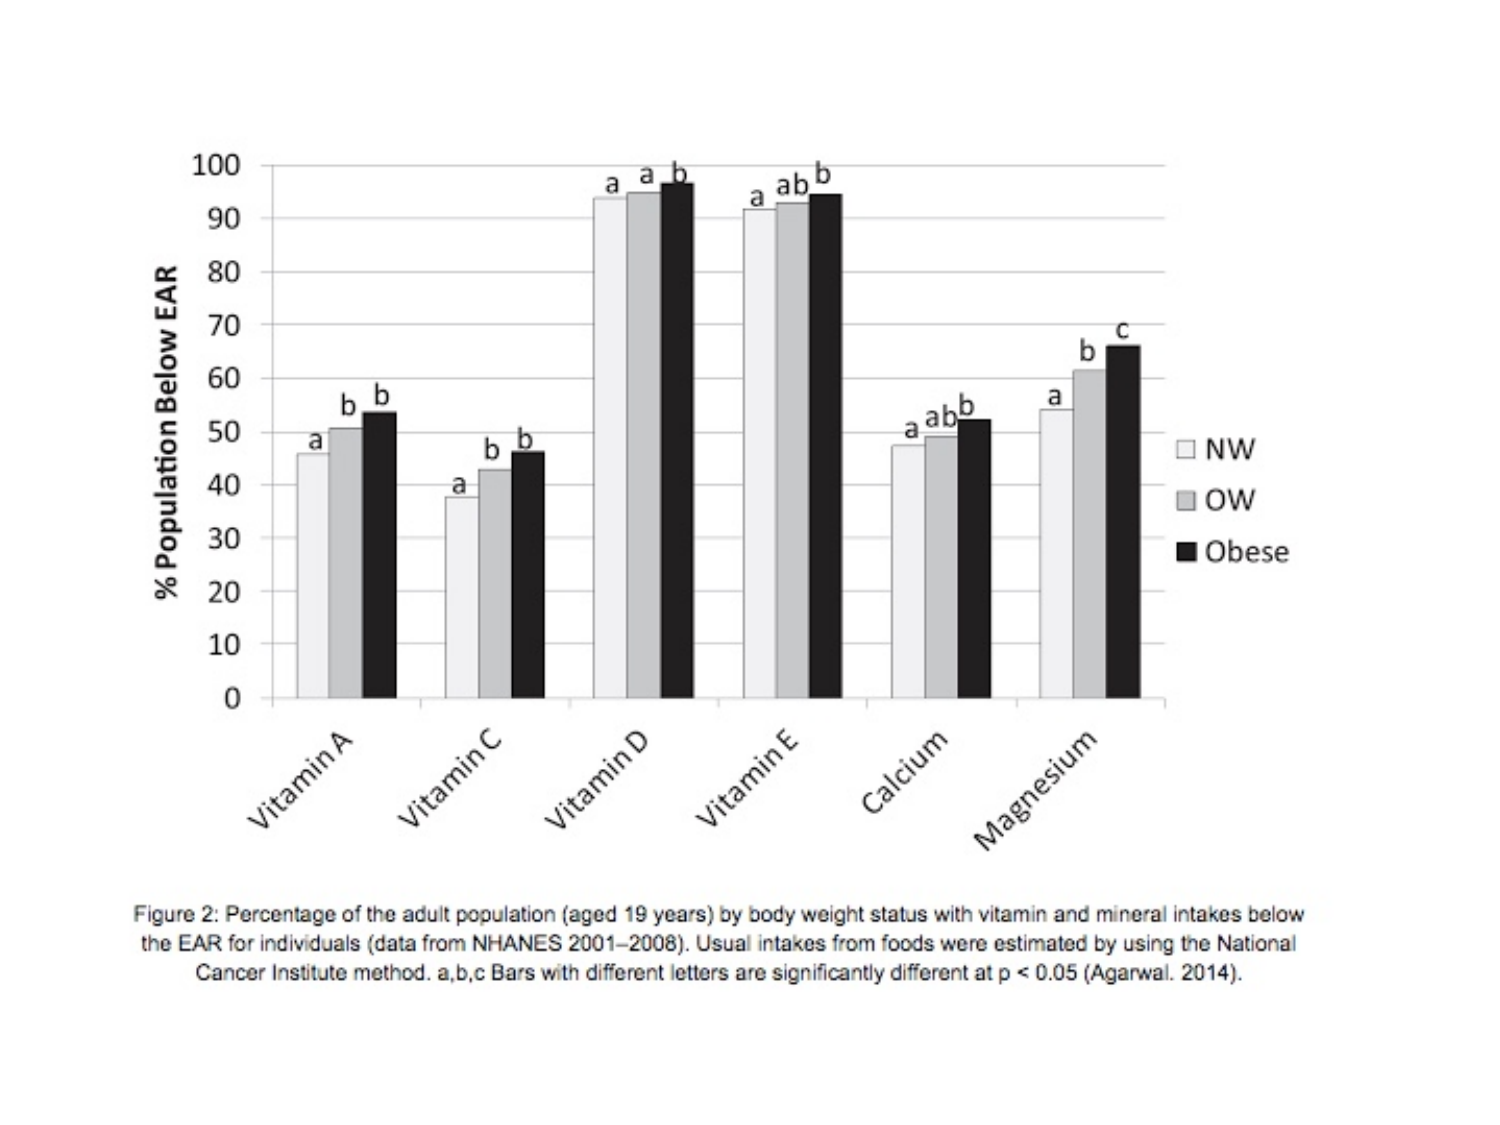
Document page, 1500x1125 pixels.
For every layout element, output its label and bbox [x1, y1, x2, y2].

picture [97, 88, 1346, 1012]
